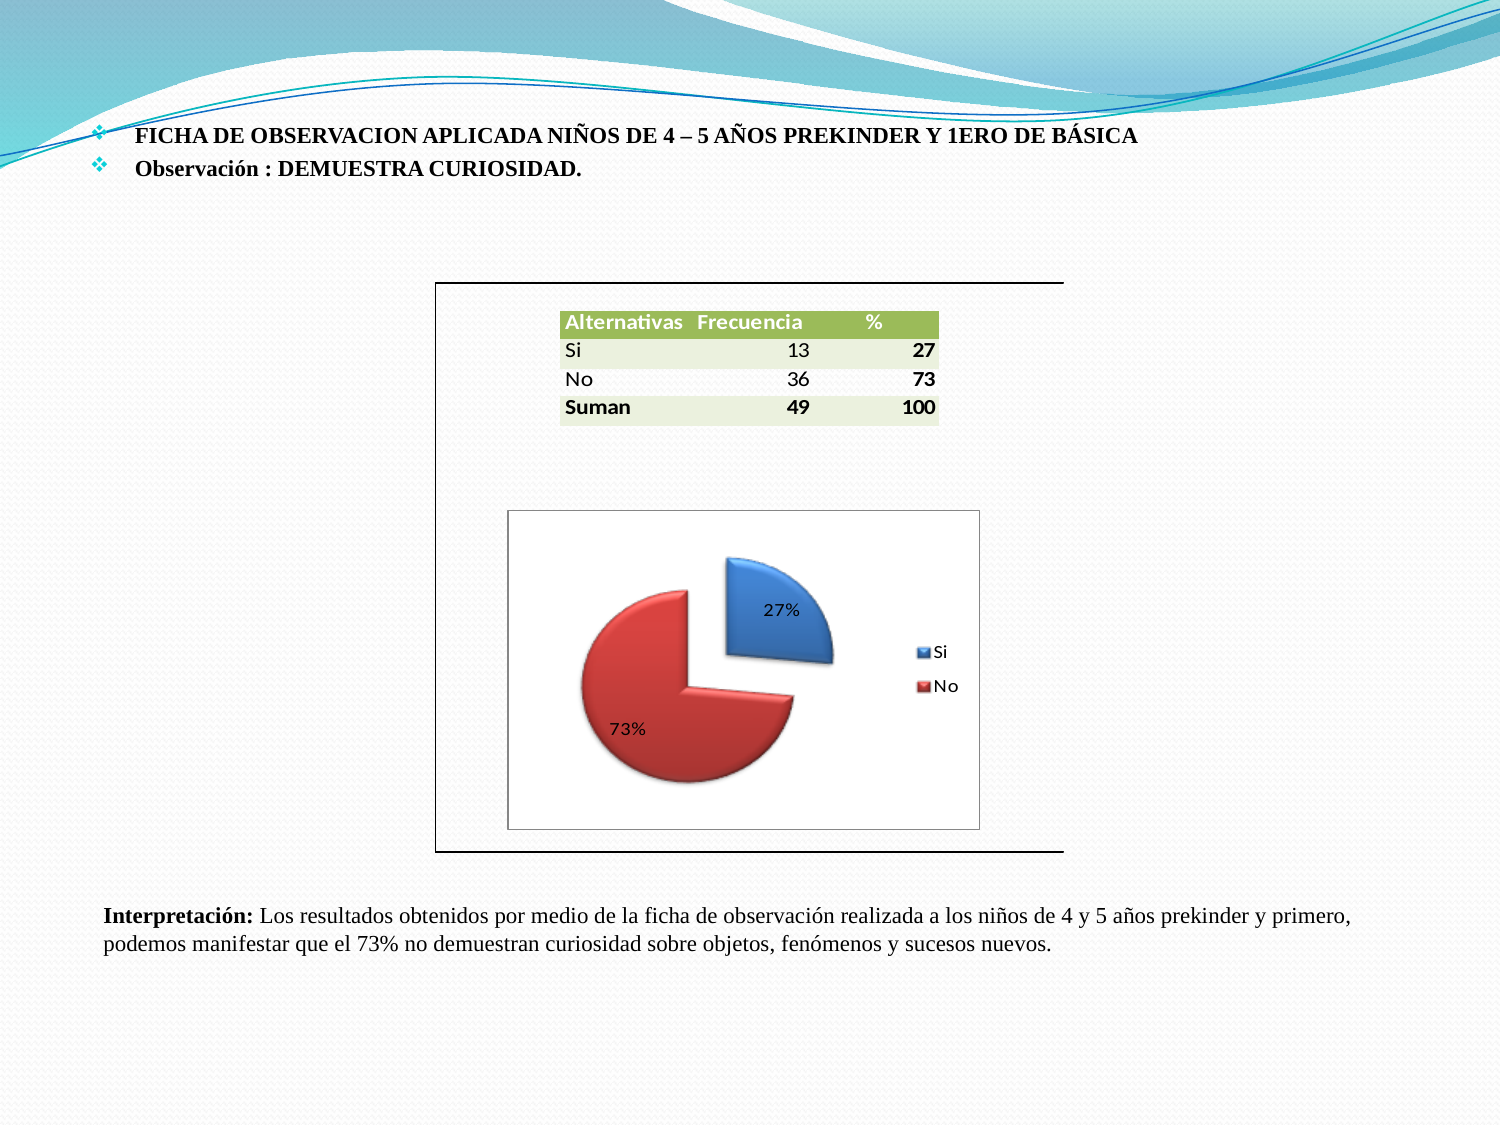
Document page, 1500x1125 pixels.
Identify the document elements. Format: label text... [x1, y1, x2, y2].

text_box Interpretación: Los resultados obtenidos por medio de la ficha de observación realizada a los niños de 4 y 5 años prekinder y primero, podemos manifestar que el 73% no demuestran curiosidad sobre objetos, fenómenos y sucesos nuevos. [88, 893, 1436, 1098]
list FICHA DE OBSERVACION APLICADA NIÑOS DE 4 – 5 AÑOS PREKINDER Y 1ERO DE BÁSICA Observación : DEMUESTRA CURIOSIDAD. [75, 113, 1425, 279]
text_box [434, 281, 1066, 882]
